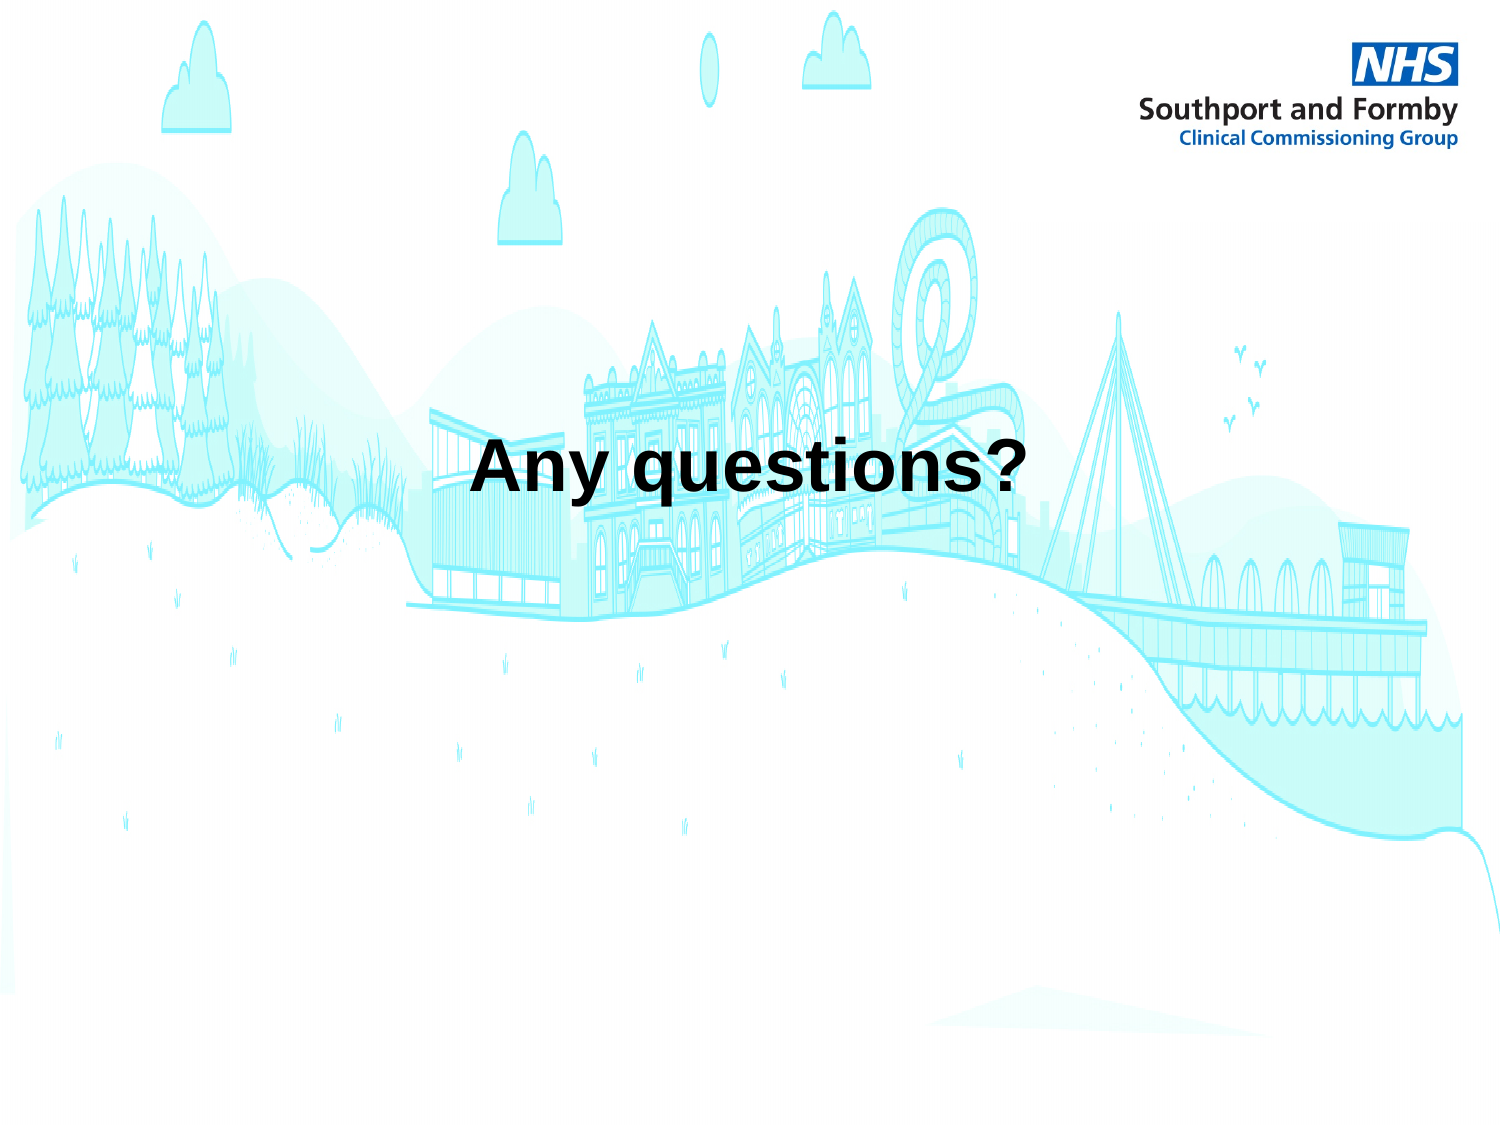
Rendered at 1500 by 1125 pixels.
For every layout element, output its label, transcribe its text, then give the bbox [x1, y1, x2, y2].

picture [0, 0, 1500, 1125]
list Any questions? [75, 408, 1425, 662]
